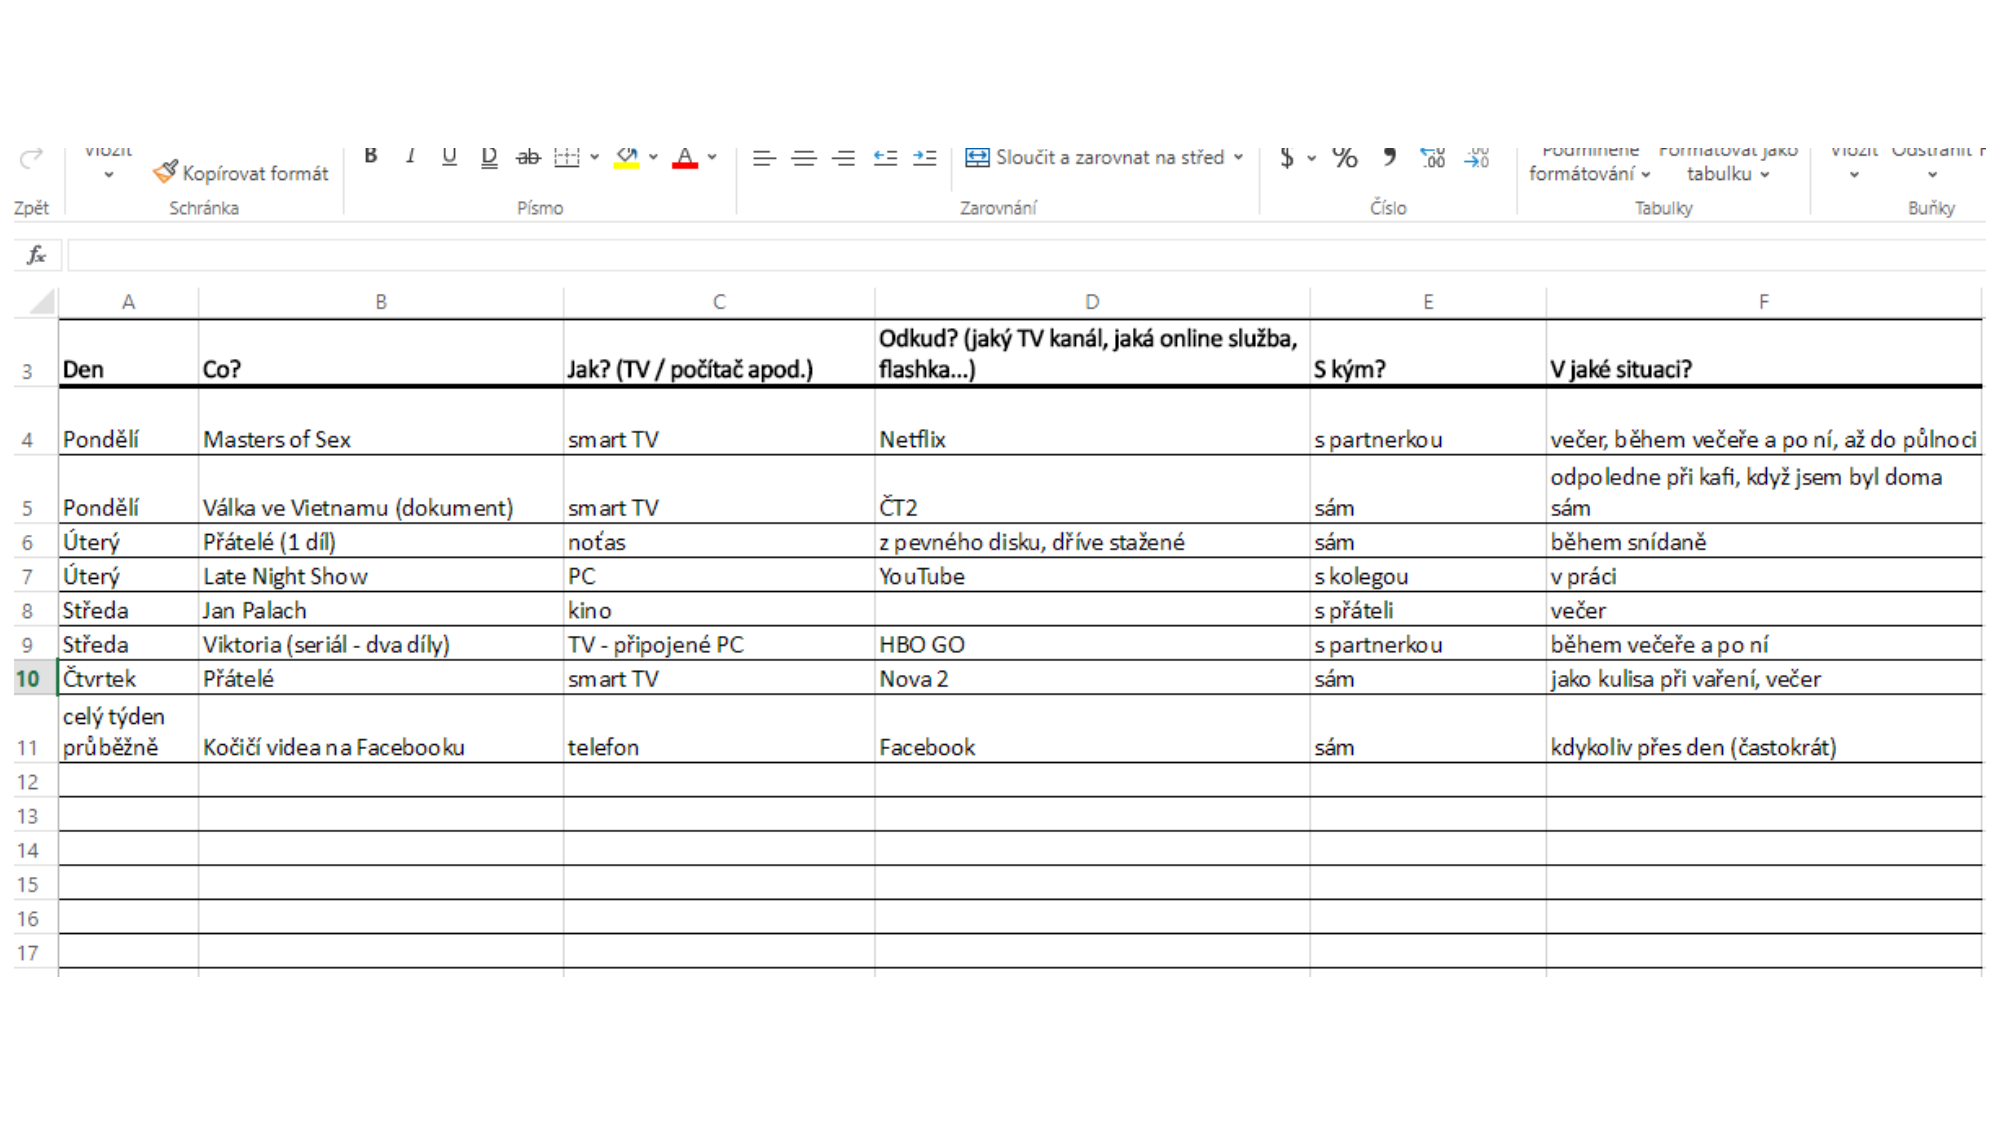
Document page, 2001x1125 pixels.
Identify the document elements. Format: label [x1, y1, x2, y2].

list [14, 148, 1986, 977]
